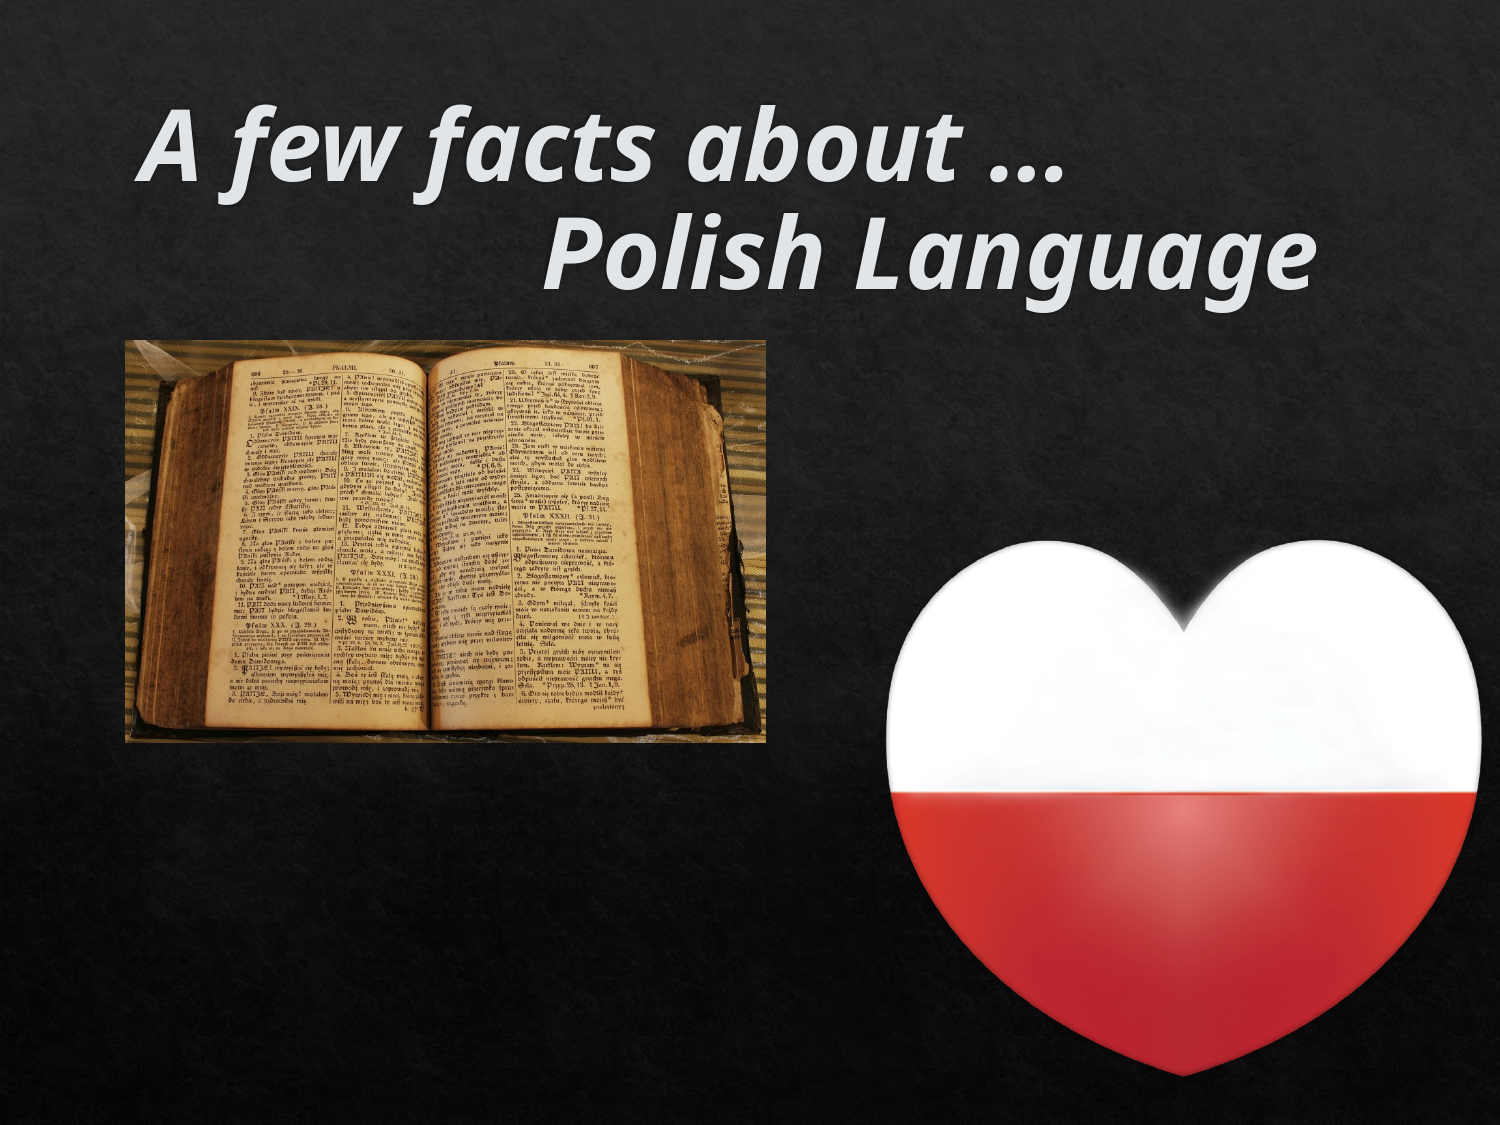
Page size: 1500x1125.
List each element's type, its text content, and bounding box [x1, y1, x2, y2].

picture [125, 340, 767, 744]
picture [867, 521, 1500, 1095]
title A few facts about … Polish Language [112, 99, 1387, 307]
